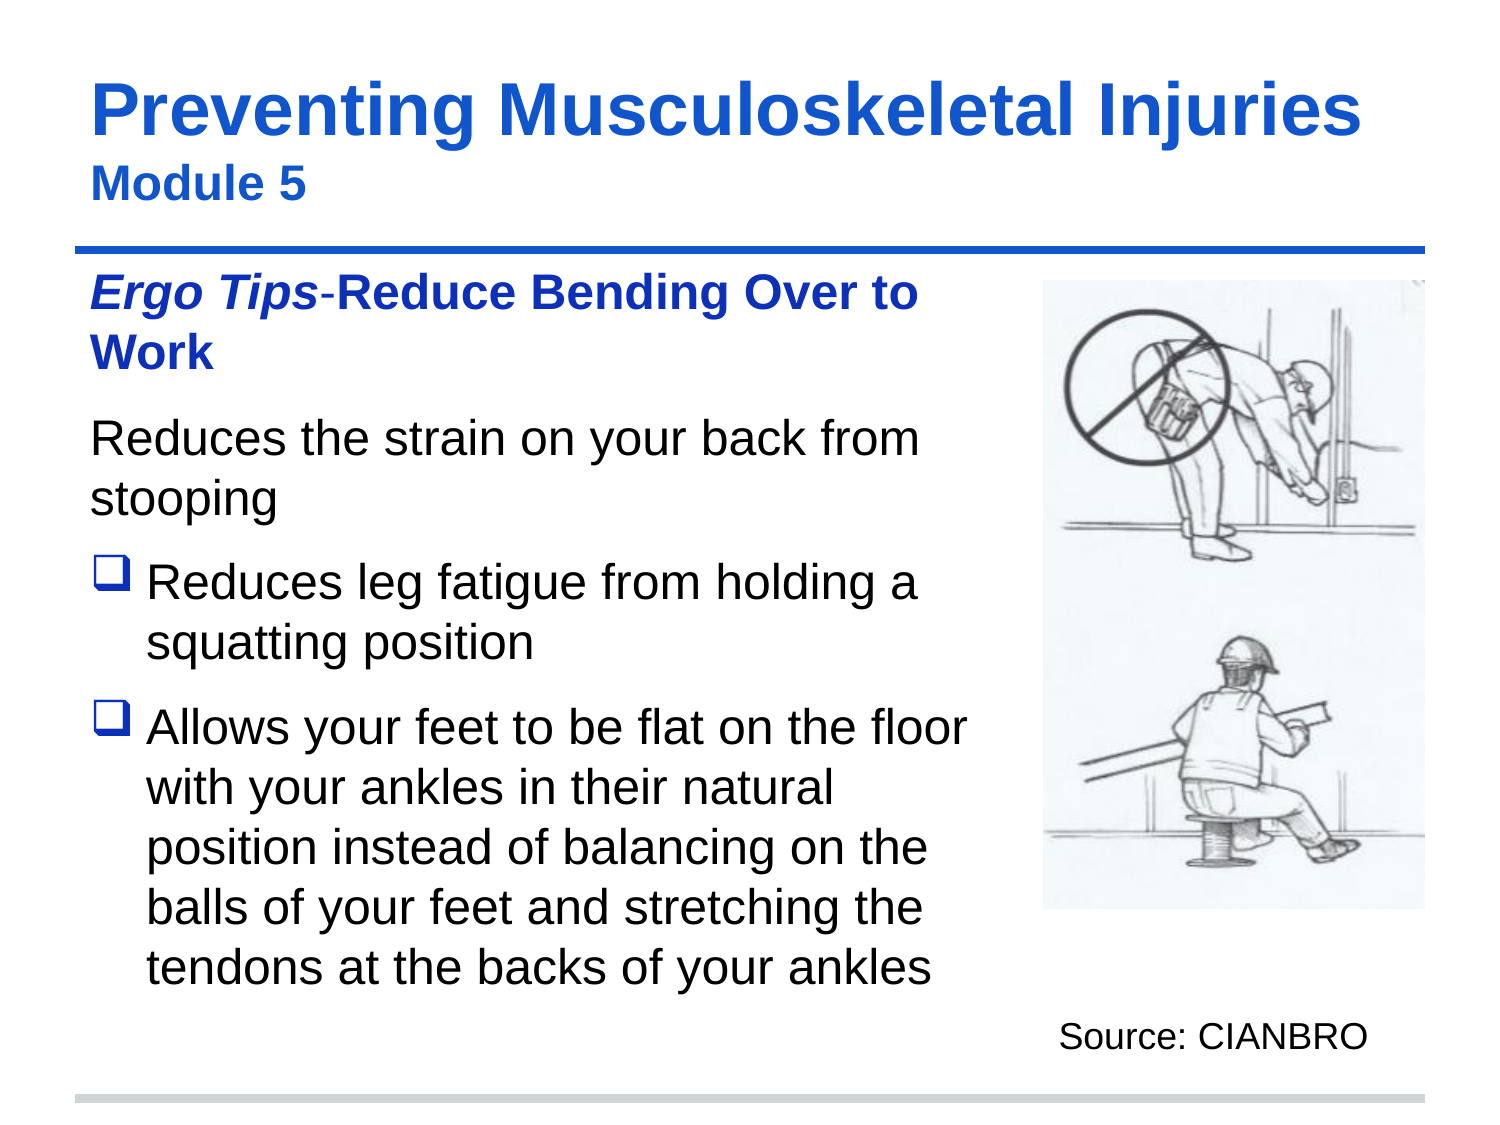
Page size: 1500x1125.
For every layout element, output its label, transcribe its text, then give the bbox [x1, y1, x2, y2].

text_box Ergo Tips-Reduce Bending Over to Work Reduces the strain on your back from stooping Reduces leg fatigue from holding a squatting position Allows your feet to be flat on the floor with your ankles in their natural position instead of balancing on the balls of your feet and stretching the tendons at the backs of your ankles [74, 252, 1003, 1003]
text_box 37 [48, 86, 1360, 137]
title Preventing Musculoskeletal Injuries Module 5 Slide 37 [75, 45, 1425, 233]
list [1043, 280, 1426, 909]
text_box Source: CIANBRO [1043, 1004, 1422, 1065]
